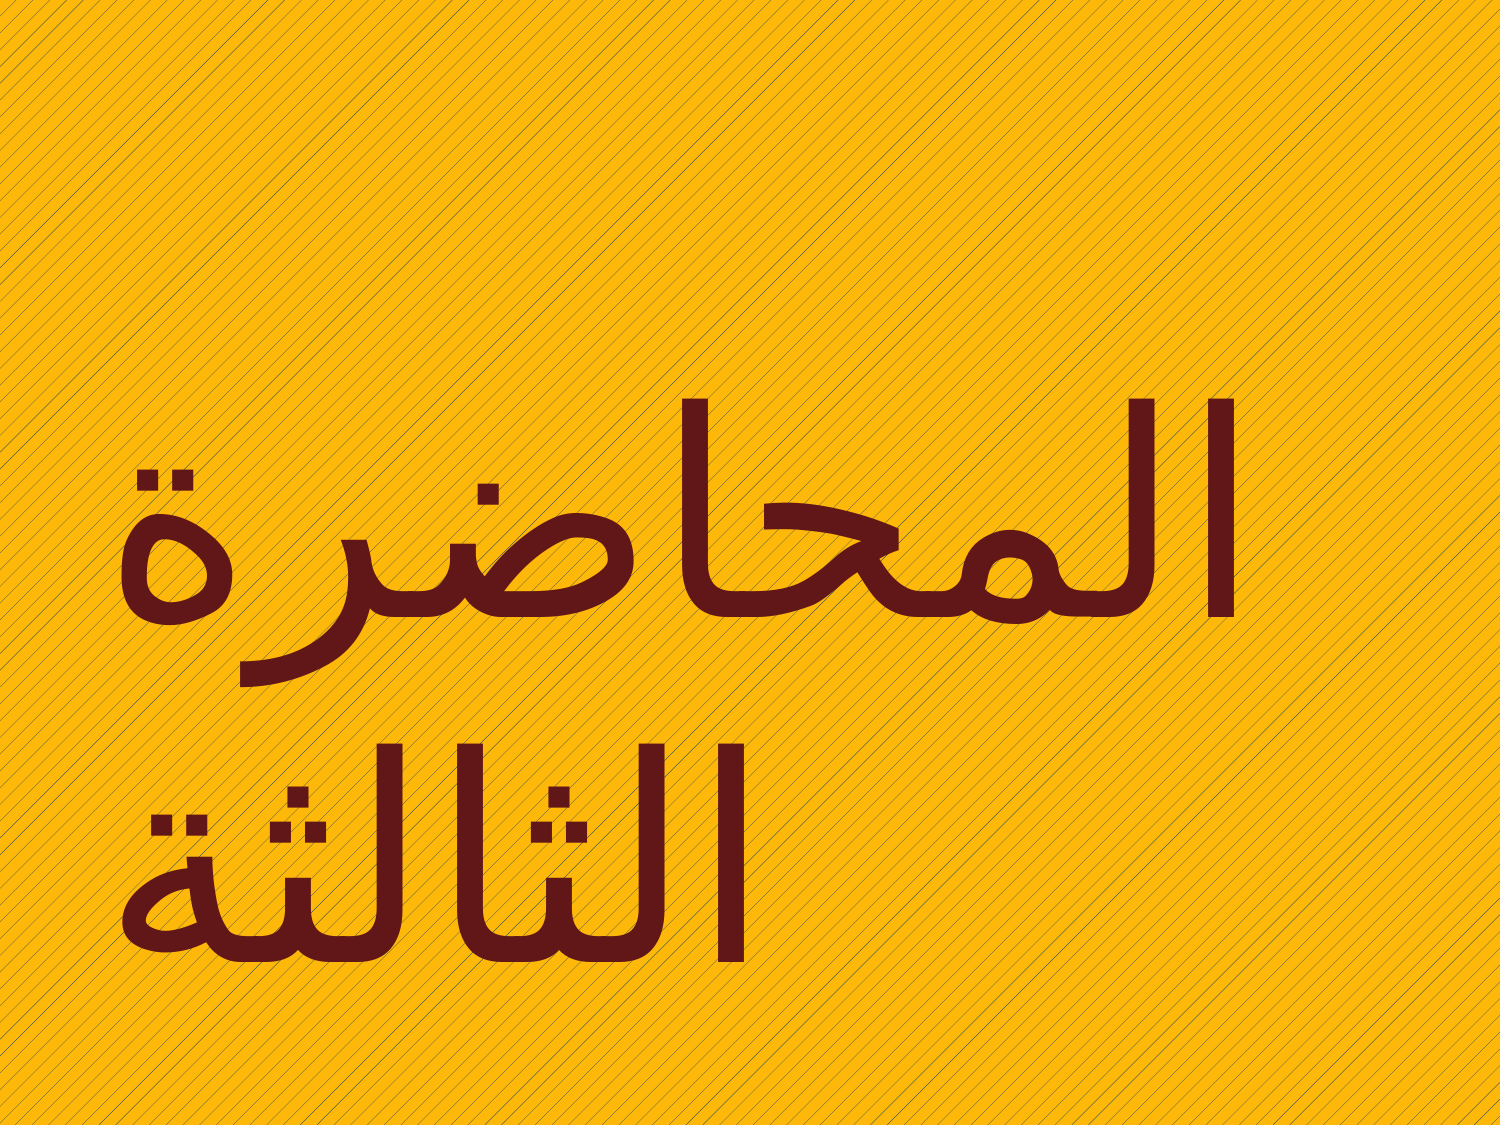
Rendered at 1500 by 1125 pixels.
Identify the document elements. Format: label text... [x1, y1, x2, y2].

text_box المحاضرة الثالثة [87, 322, 1500, 1027]
